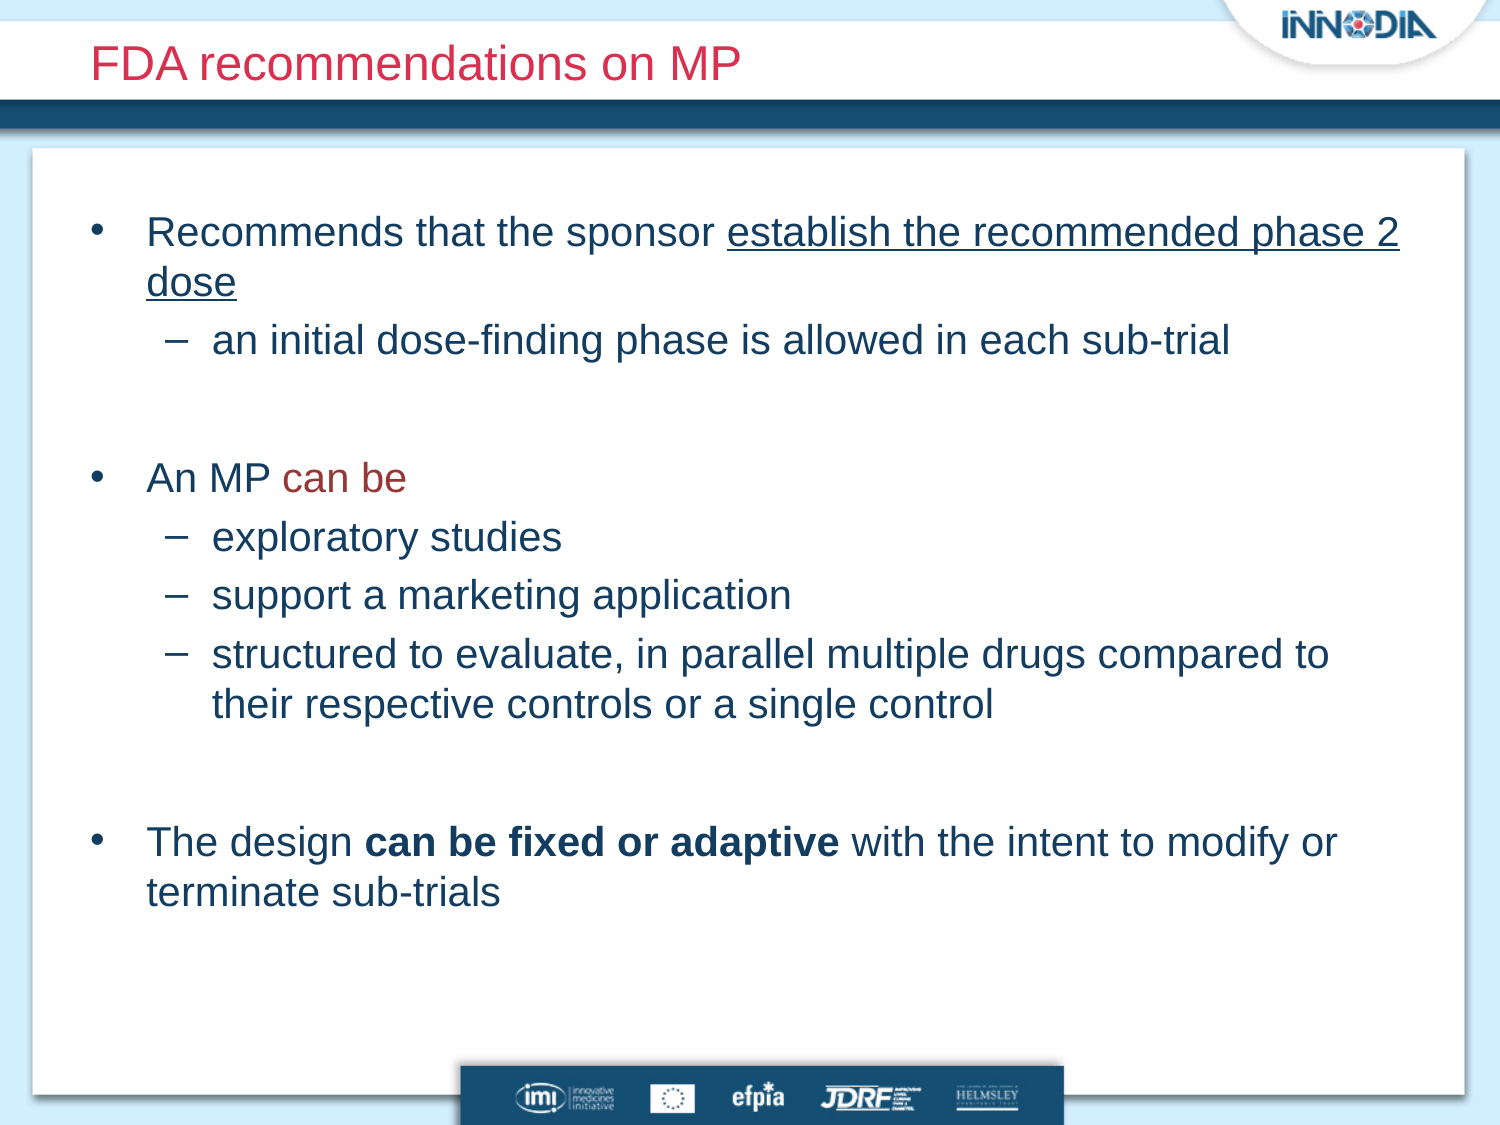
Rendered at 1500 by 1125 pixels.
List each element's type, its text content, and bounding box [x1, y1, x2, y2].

picture [0, 0, 1500, 1125]
list Recommends that the sponsor establish the recommended phase 2 dose an initial dose-finding phase is allowed in each sub-trial An MP can be exploratory studies support a marketing application structured to evaluate, in parallel multiple drugs compared to their respective controls or a single control The design can be fixed or adaptive with the intent to modify or terminate sub-trials [75, 197, 1436, 1018]
title FDA recommendations on MP [75, 24, 1224, 99]
